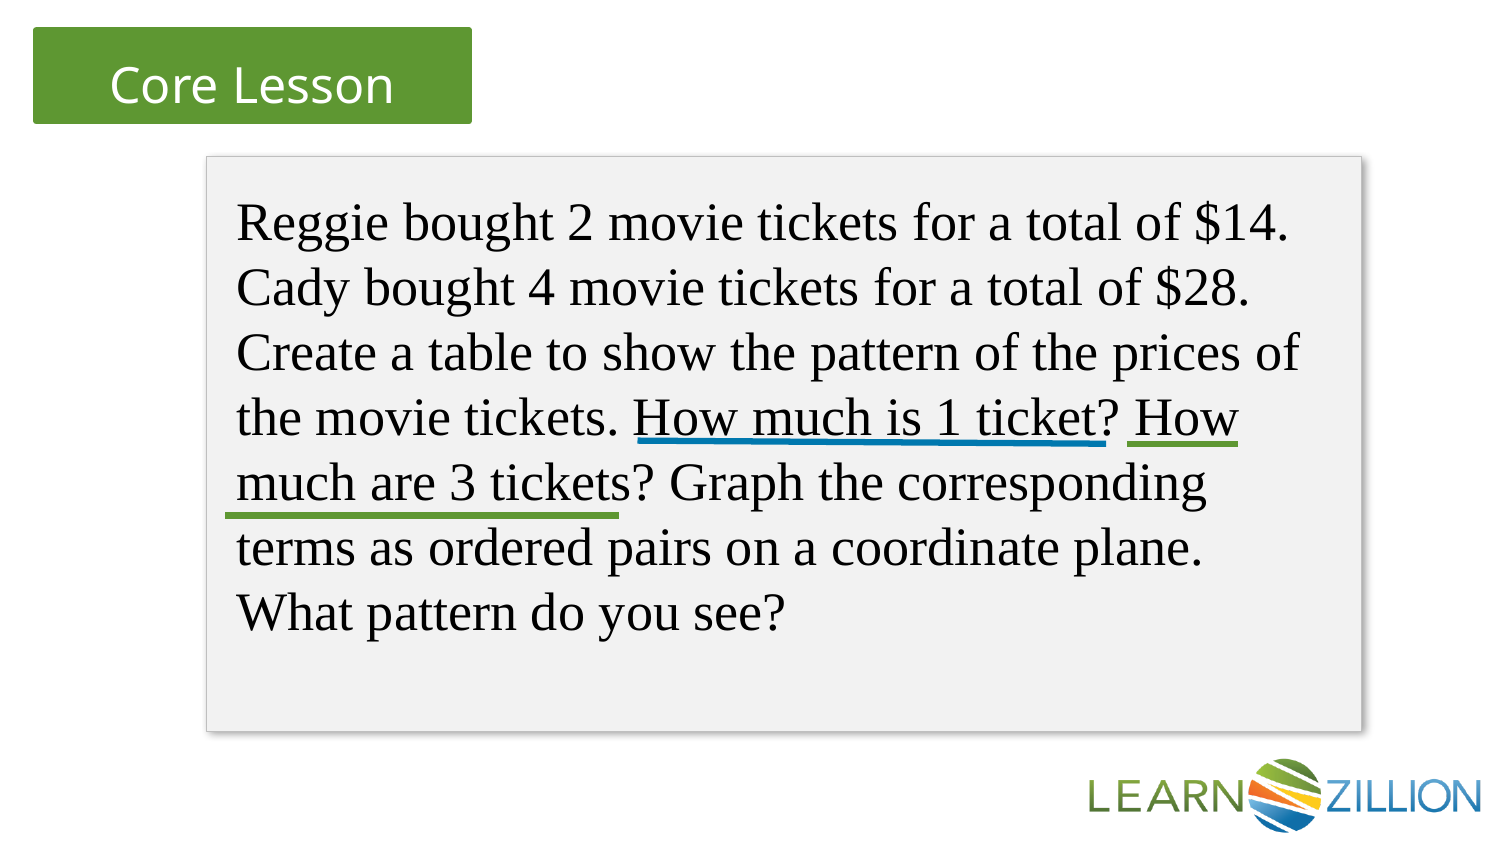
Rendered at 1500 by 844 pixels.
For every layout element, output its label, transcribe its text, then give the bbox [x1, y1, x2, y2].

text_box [637, 440, 1107, 444]
text_box Reggie bought 2 movie tickets for a total of $14. Cady bought 4 movie tickets for a total of $28. Create a table to show the pattern of the prices of the movie tickets. How much is 1 ticket? How much are 3 tickets? Graph the corresponding terms as ordered pairs on a coordinate plane. What pattern do you see? [205, 155, 1362, 732]
picture [1087, 755, 1482, 835]
